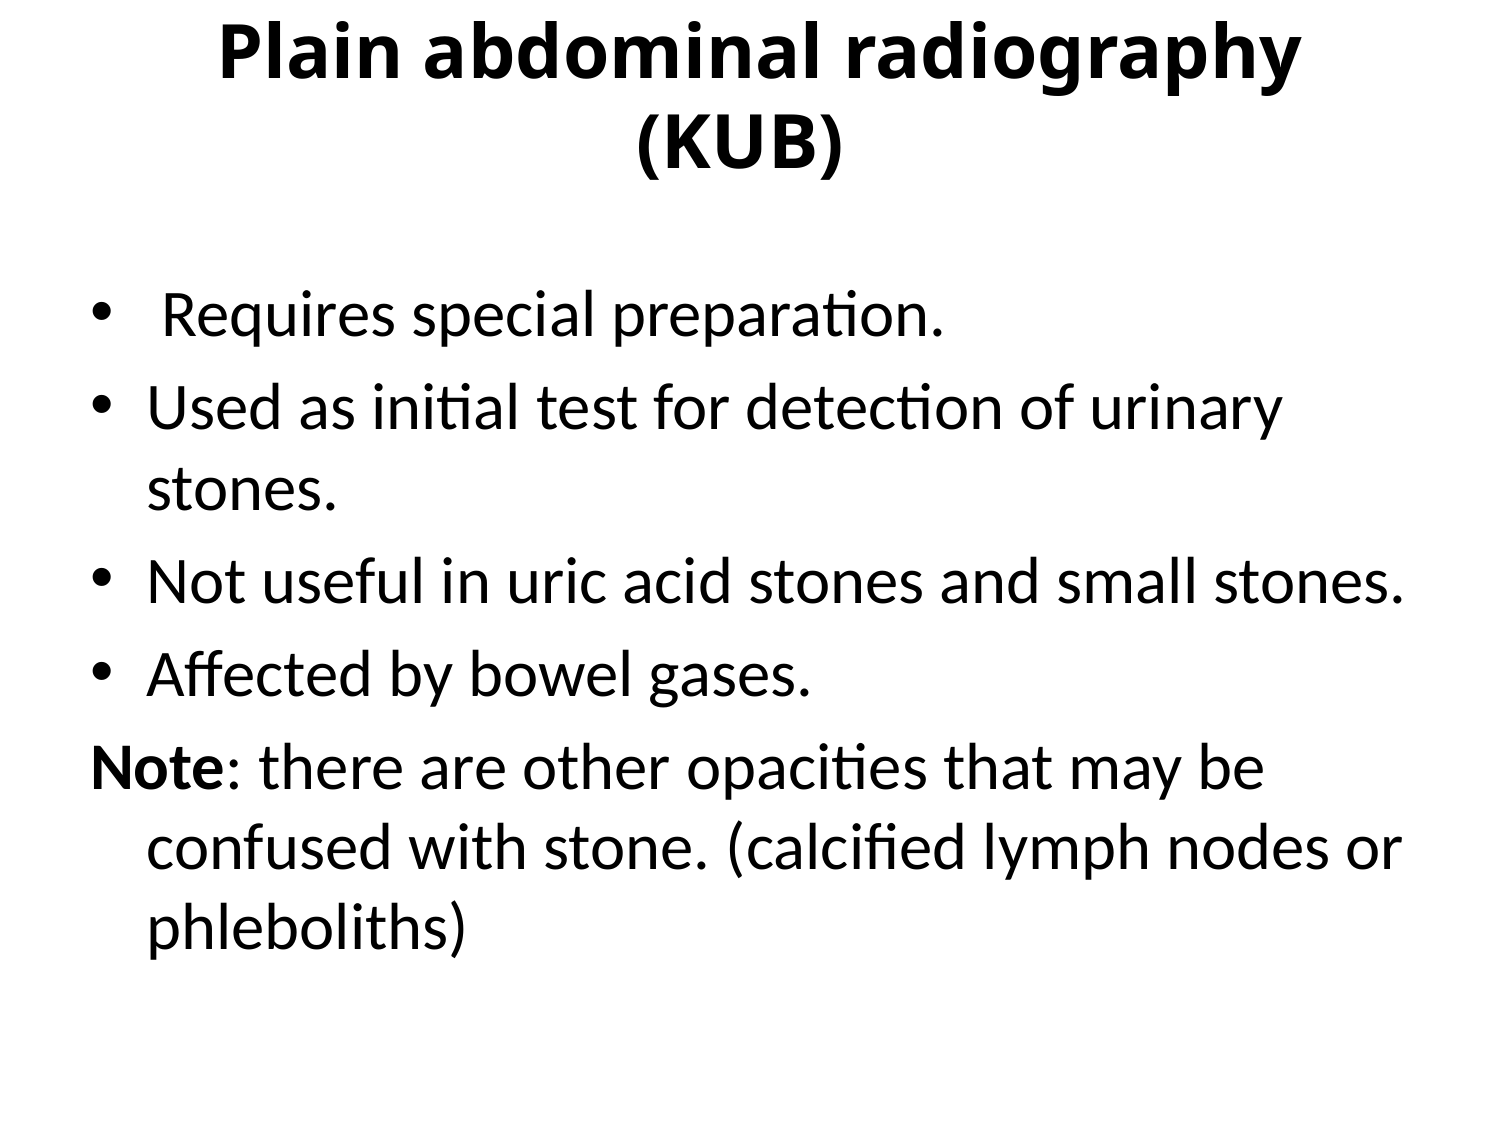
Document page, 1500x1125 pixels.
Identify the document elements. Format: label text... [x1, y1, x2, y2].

list Requires special preparation. Used as initial test for detection of urinary stones. Not useful in uric acid stones and small stones. Affected by bowel gases. Note: there are other opacities that may be confused with stone. (calcified lymph nodes or phleboliths) [75, 262, 1425, 1005]
title Plain abdominal radiography (KUB) [75, 45, 1425, 233]
